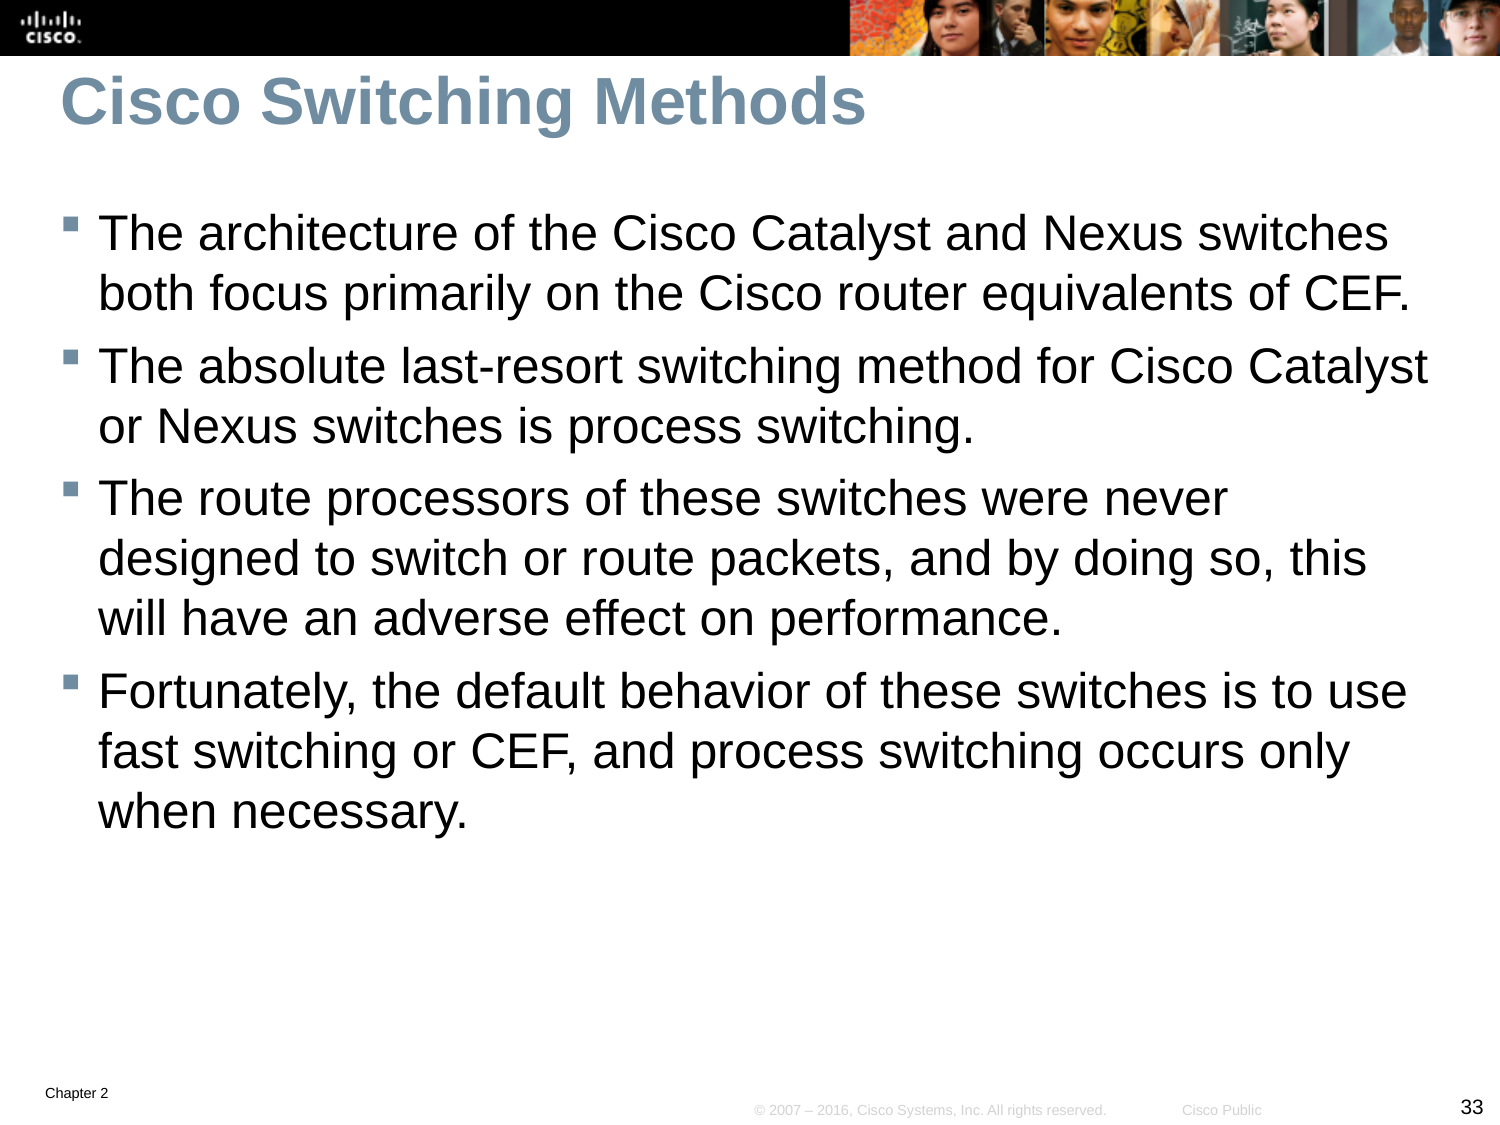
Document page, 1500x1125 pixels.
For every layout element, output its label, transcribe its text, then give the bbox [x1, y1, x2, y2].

list The architecture of the Cisco Catalyst and Nexus switches both focus primarily on the Cisco router equivalents of CEF. The absolute last-resort switching method for Cisco Catalyst or Nexus switches is process switching. The route processors of these switches were never designed to switch or route packets, and by doing so, this will have an adverse effect on performance. Fortunately, the default behavior of these switches is to use fast switching or CEF, and process switching occurs only when necessary. [45, 193, 1444, 1037]
title Cisco Switching Methods [45, 59, 1444, 182]
picture [0, 0, 1500, 56]
